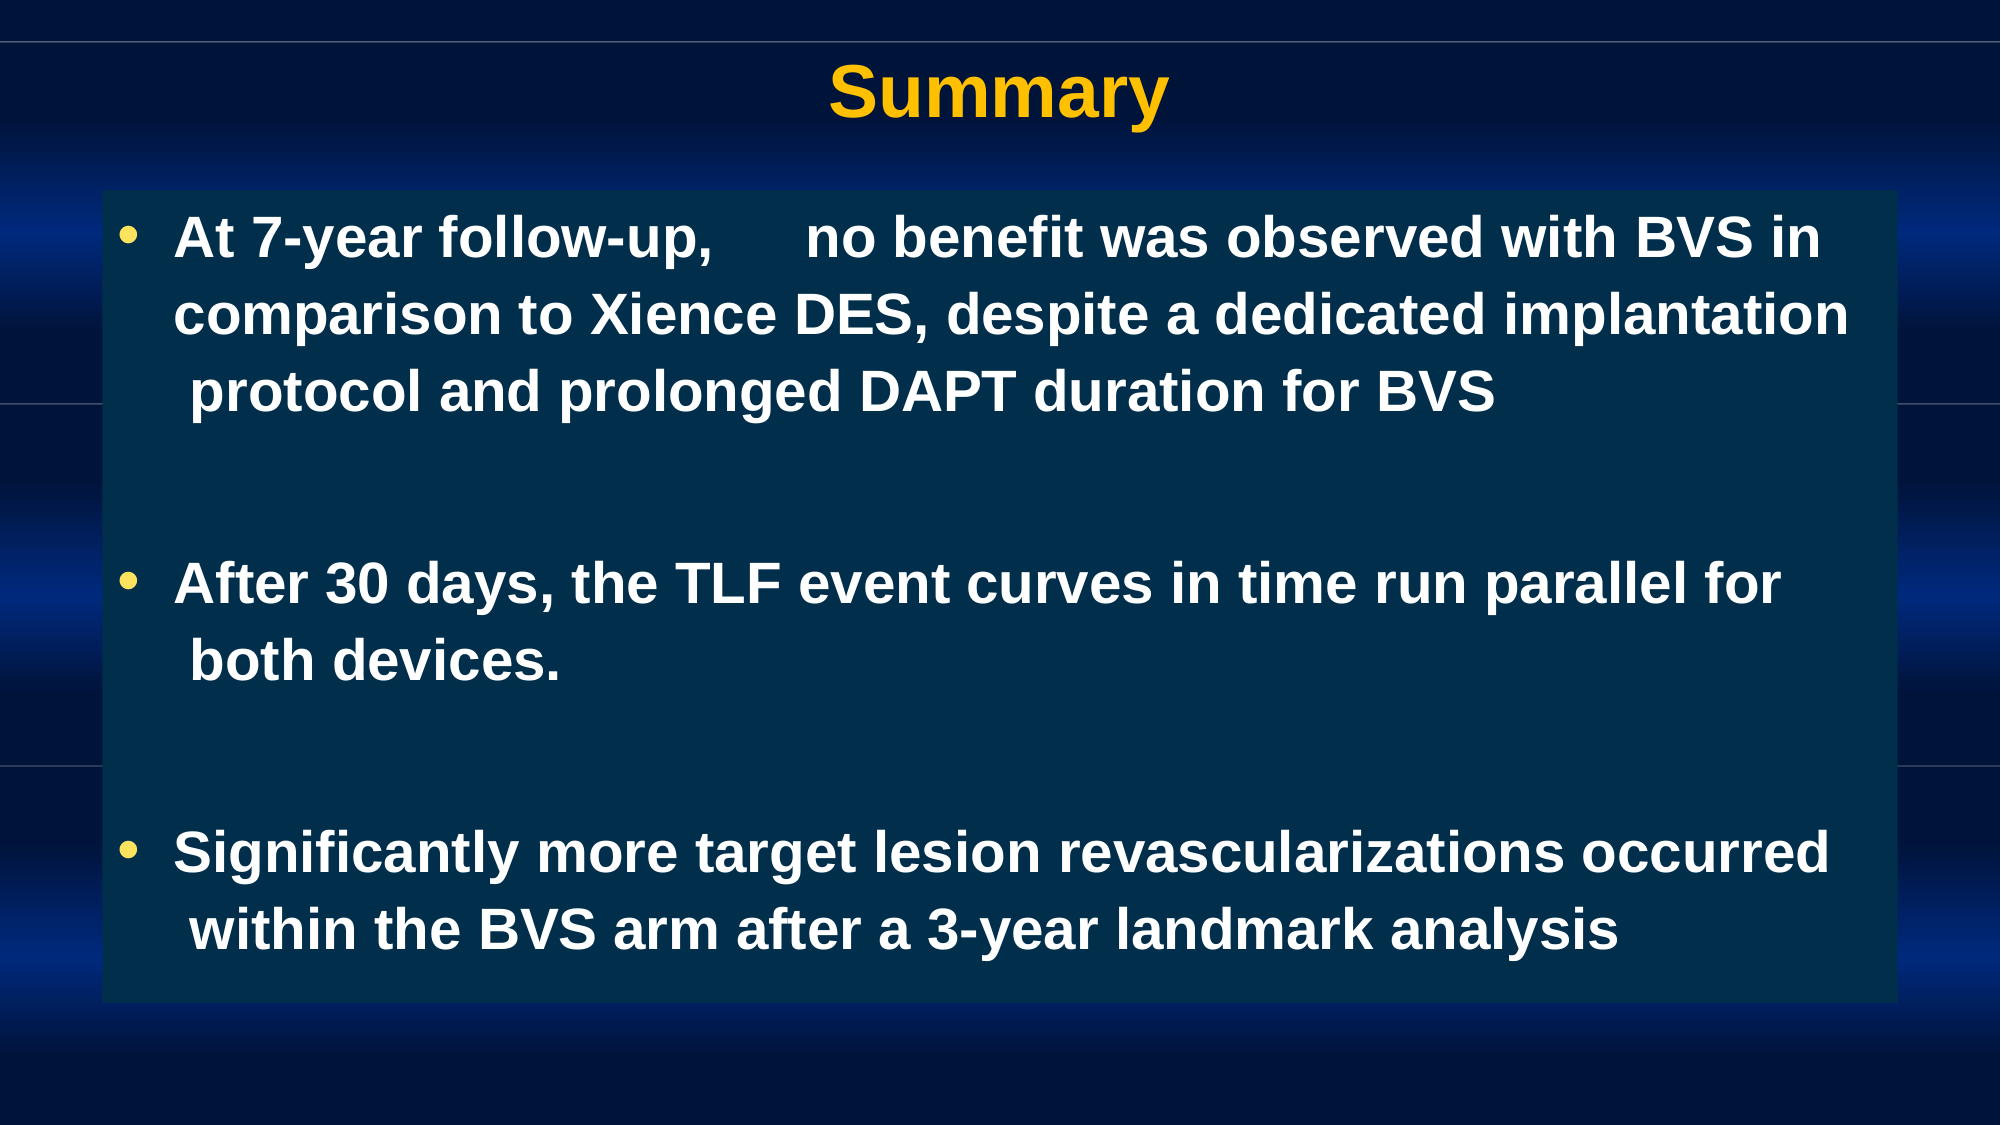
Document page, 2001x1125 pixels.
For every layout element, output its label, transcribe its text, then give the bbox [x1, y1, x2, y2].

text_box [102, 190, 1898, 1003]
text_box At 7-year follow-up, no benefit was observed with BVS in comparison to Xience DES, despite a dedicated implantation protocol and prolonged DAPT duration for BVS After 30 days, the TLF event curves in time run parallel for both devices. Significantly more target lesion revascularizations occurred within the BVS arm after a 3-year landmark analysis [115, 190, 1856, 961]
picture [0, 0, 2000, 1125]
title Summary [826, 40, 1173, 190]
